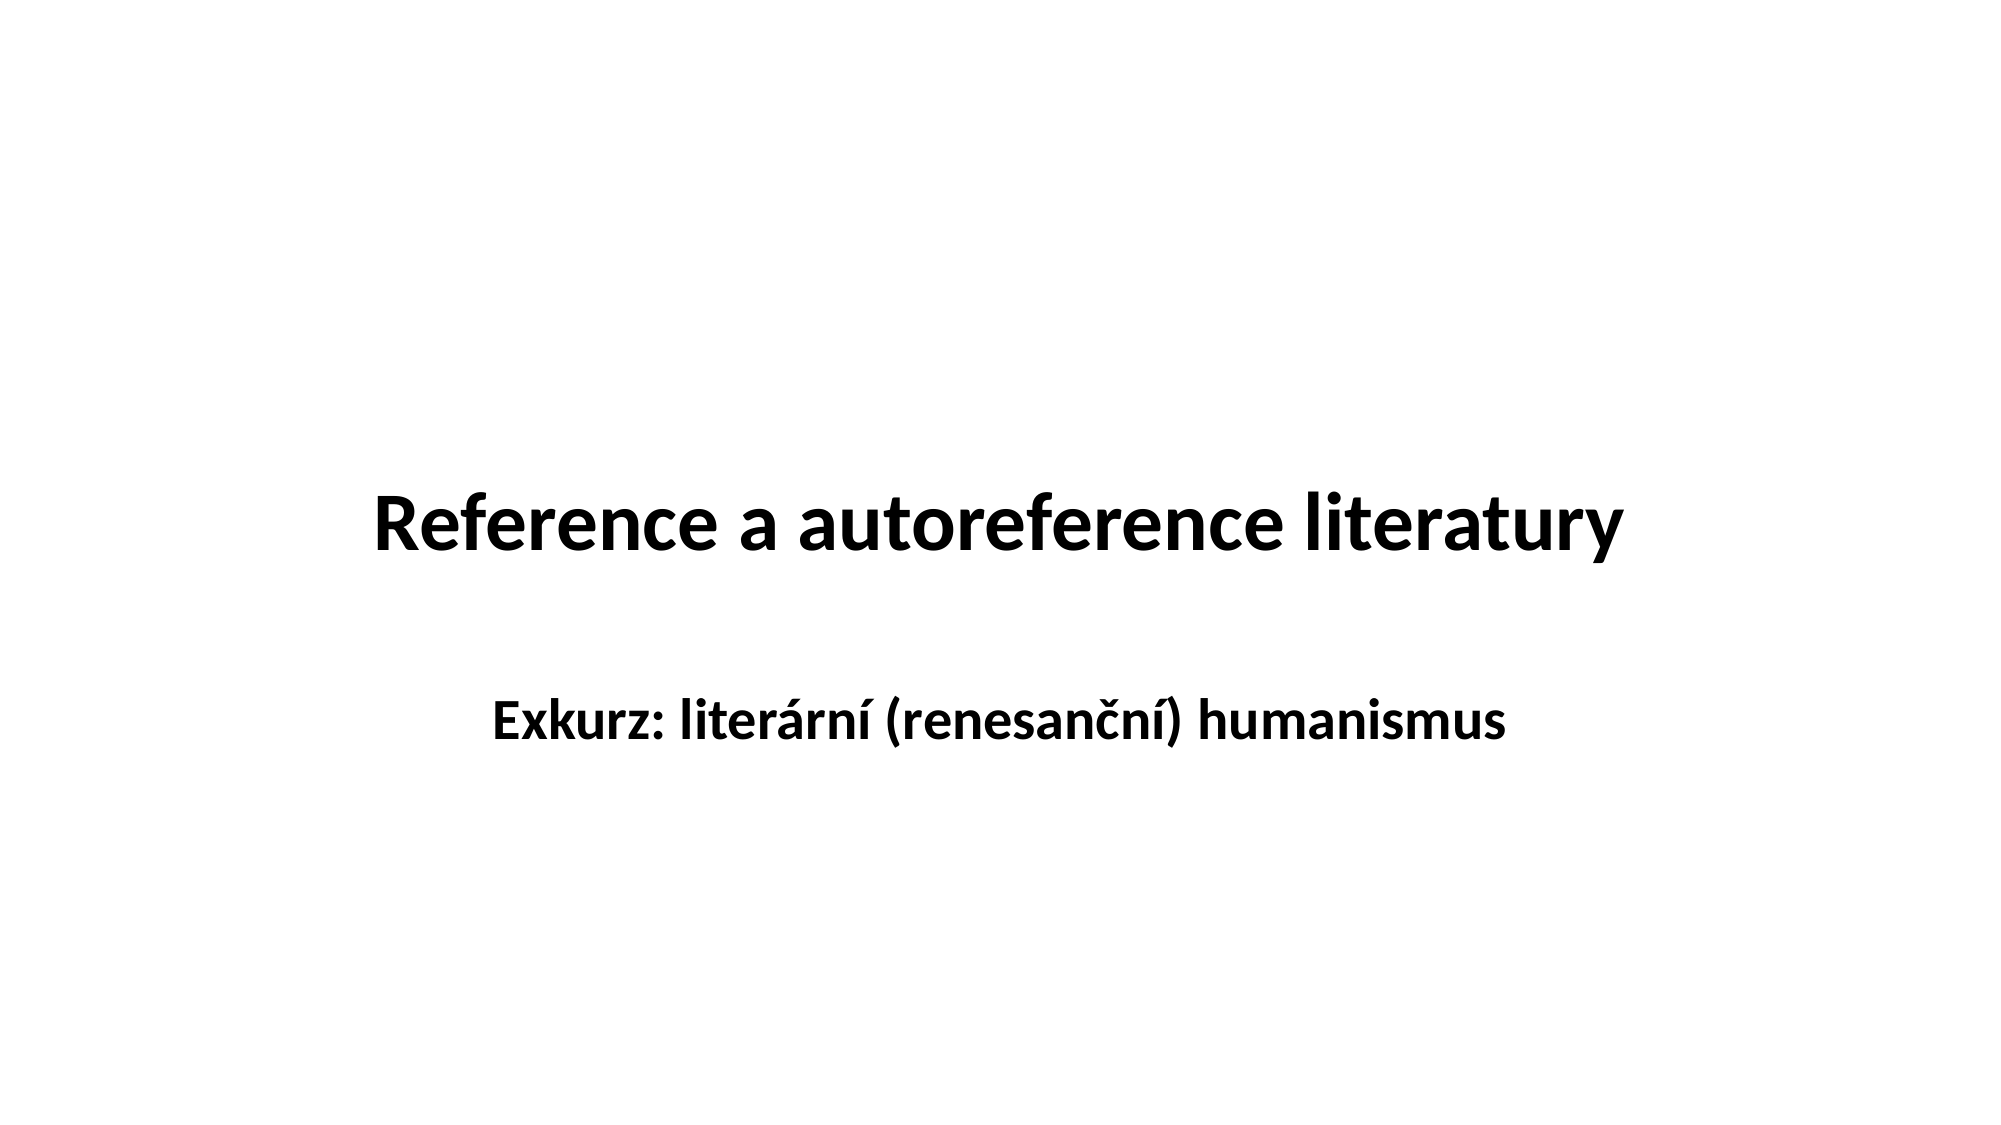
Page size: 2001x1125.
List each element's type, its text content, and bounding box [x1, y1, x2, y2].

subtitle Exkurz: literární (renesanční) humanismus [249, 590, 1750, 863]
title Reference a autoreference literatury [249, 184, 1750, 576]
